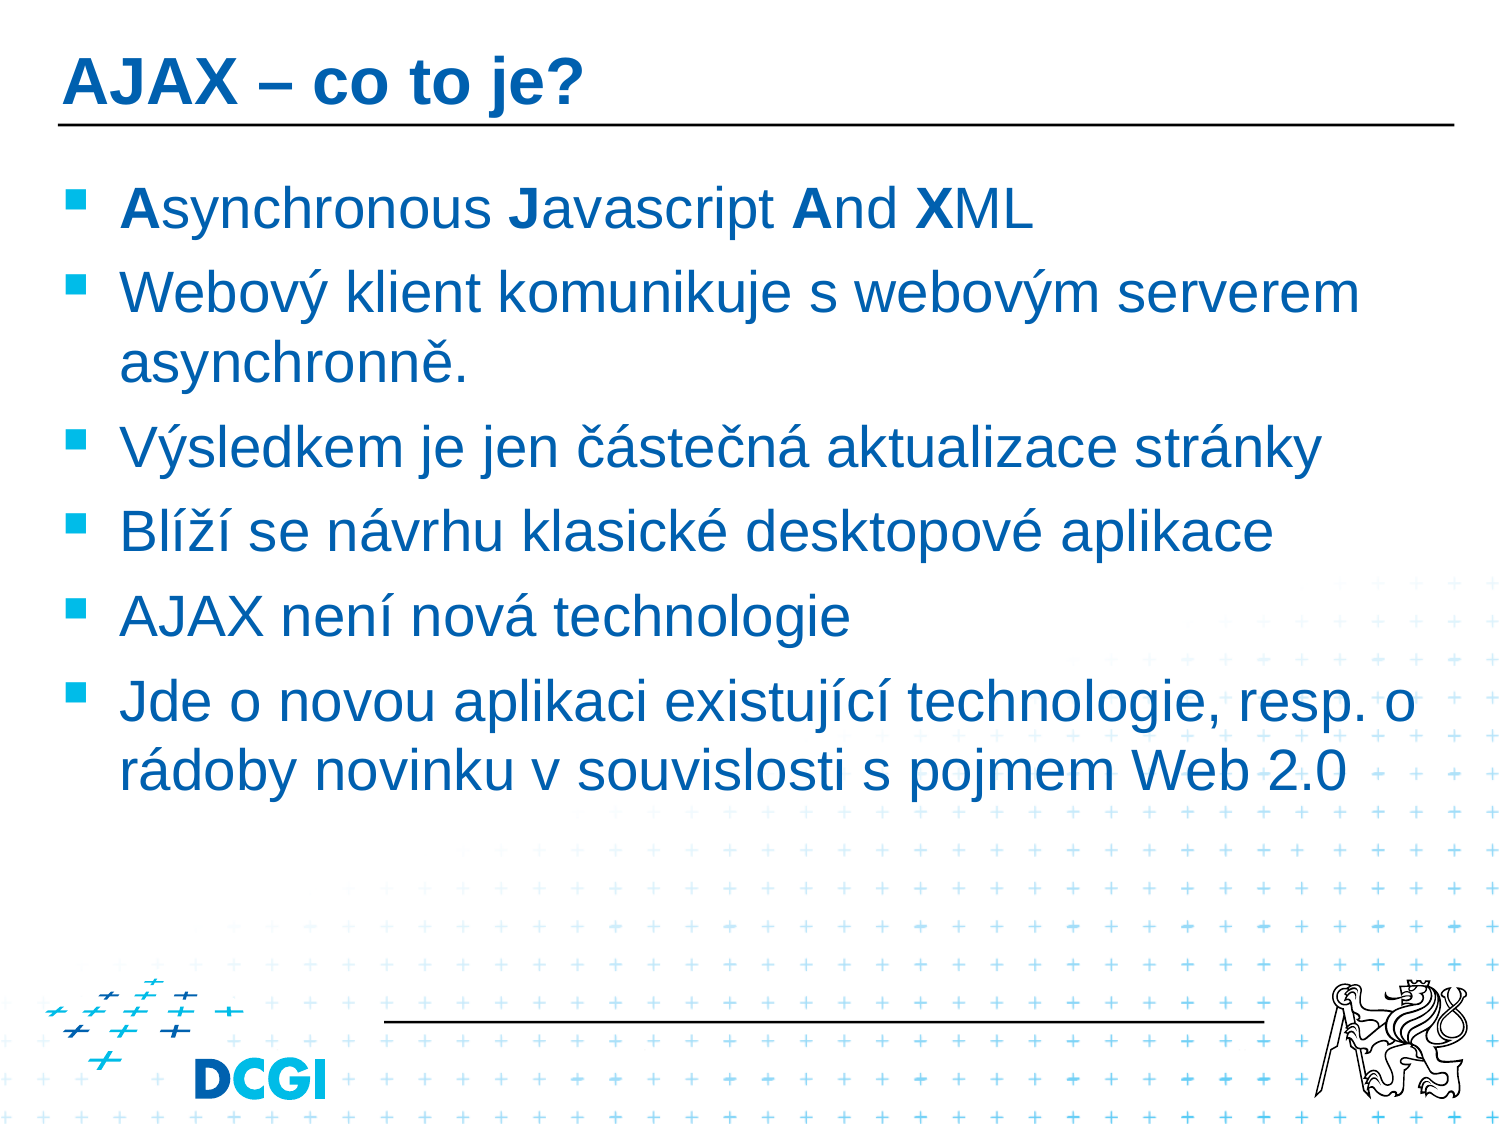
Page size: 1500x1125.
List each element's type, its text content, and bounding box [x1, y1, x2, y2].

picture [0, 244, 1500, 1125]
list Asynchronous Javascript And XML Webový klient komunikuje s webovým serverem asynchronně. Výsledkem je jen částečná aktualizace stránky Blíží se návrhu klasické desktopové aplikace AJAX není nová technologie Jde o novou aplikaci existující technologie, resp. o rádoby novinku v souvislosti s pojmem Web 2.0 [47, 161, 1455, 943]
title AJAX – co to je? [45, 11, 1455, 126]
